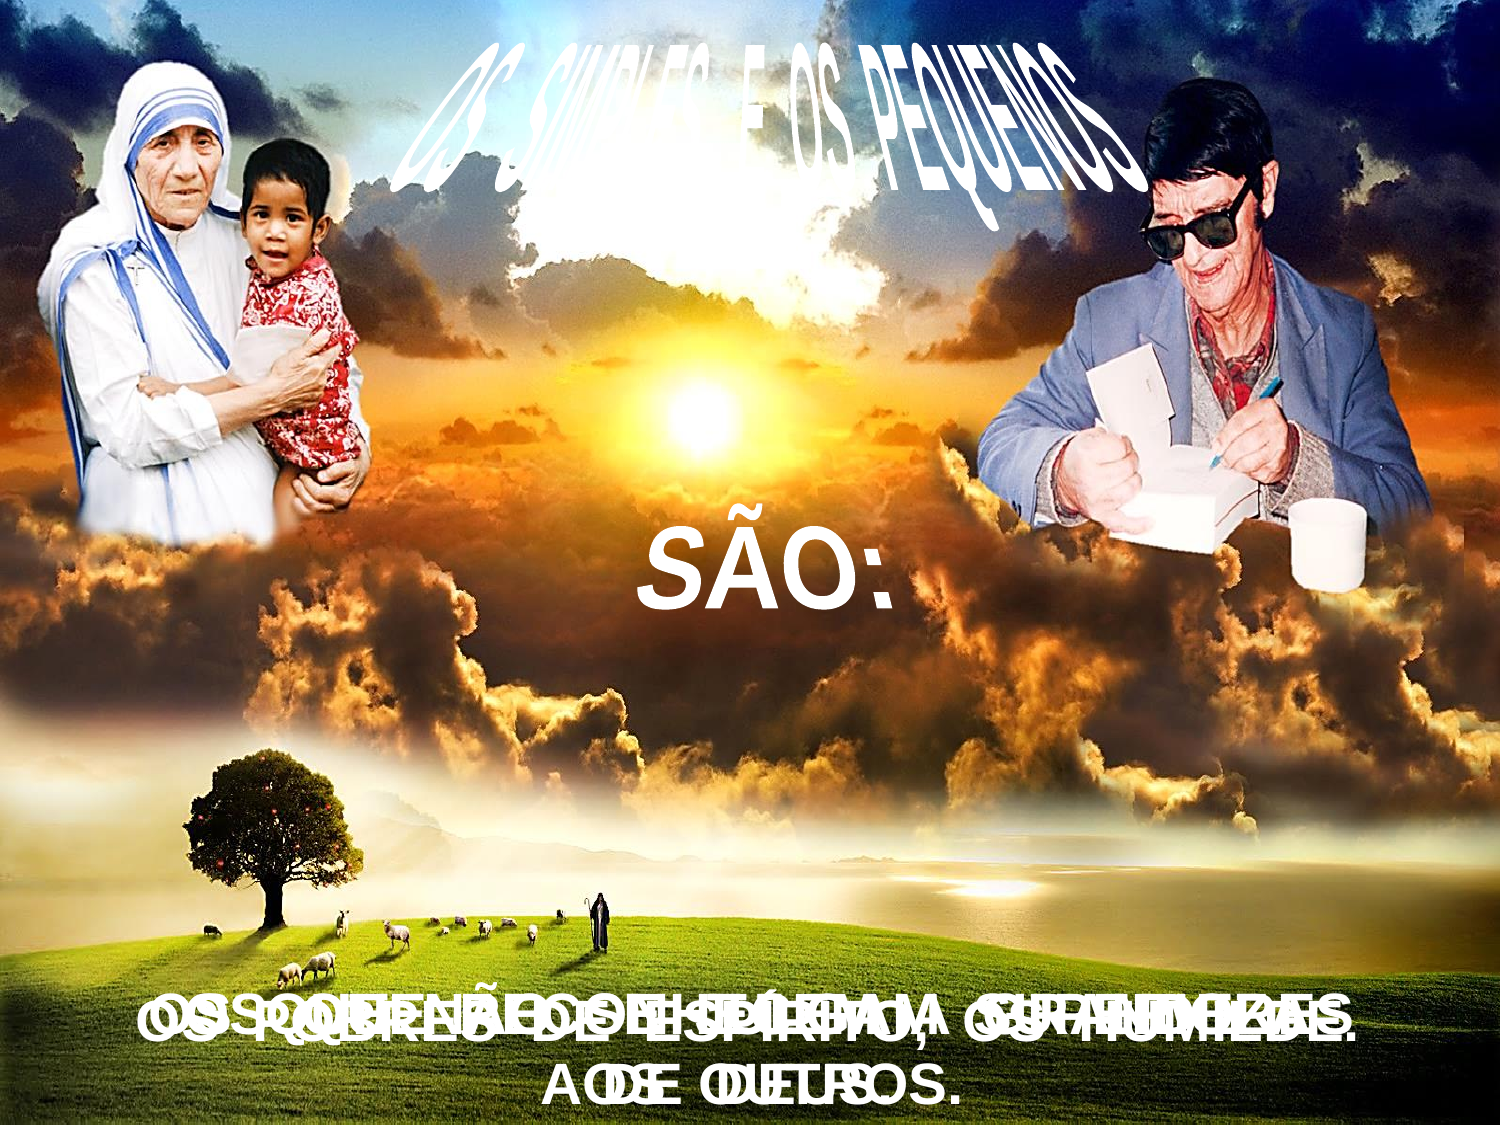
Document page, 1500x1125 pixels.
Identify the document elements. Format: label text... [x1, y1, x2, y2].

picture [0, 0, 1500, 968]
text_box OS QUE RECONHECEM A GRANDEZA DE DEUS. [0, 968, 1497, 1124]
